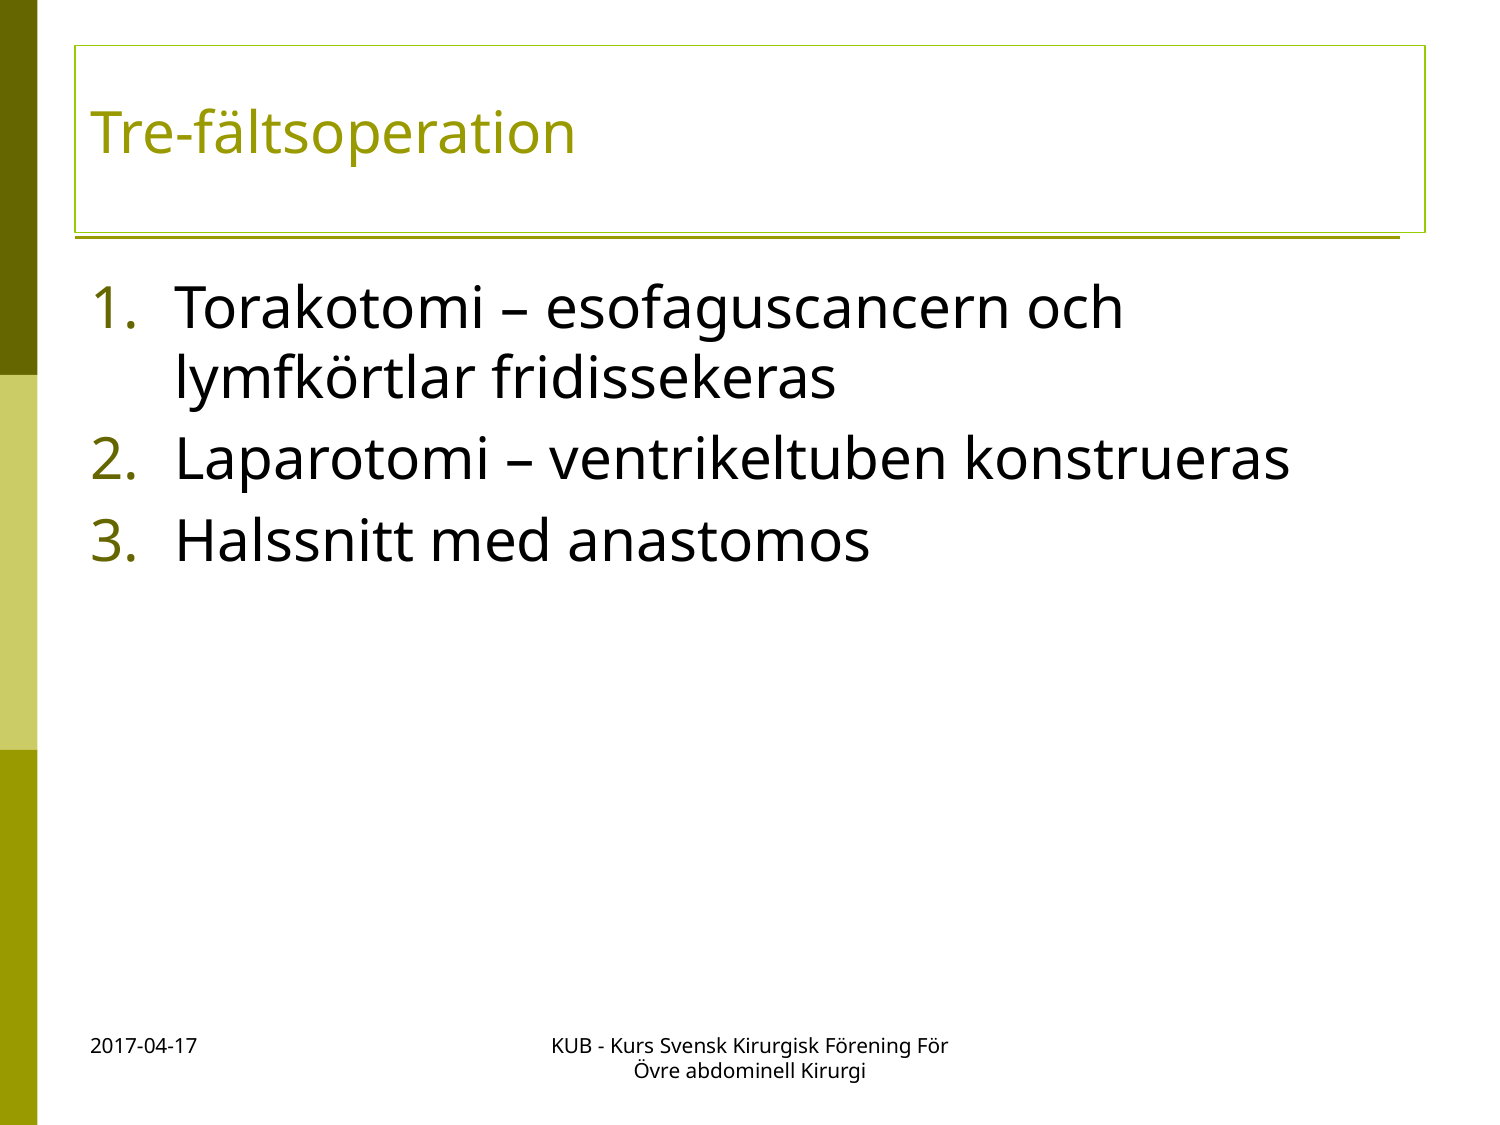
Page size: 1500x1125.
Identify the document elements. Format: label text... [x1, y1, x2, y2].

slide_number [75, 1025, 425, 1100]
footer KUB - Kurs Svensk Kirurgisk Förening För Övre abdominell Kirurgi [512, 1025, 988, 1100]
list Torakotomi – esofaguscancern och lymfkörtlar fridissekeras Laparotomi – ventrikeltuben konstrueras Halssnitt med anastomos [75, 262, 1425, 1006]
title Tre-fältsoperation [75, 45, 1425, 233]
